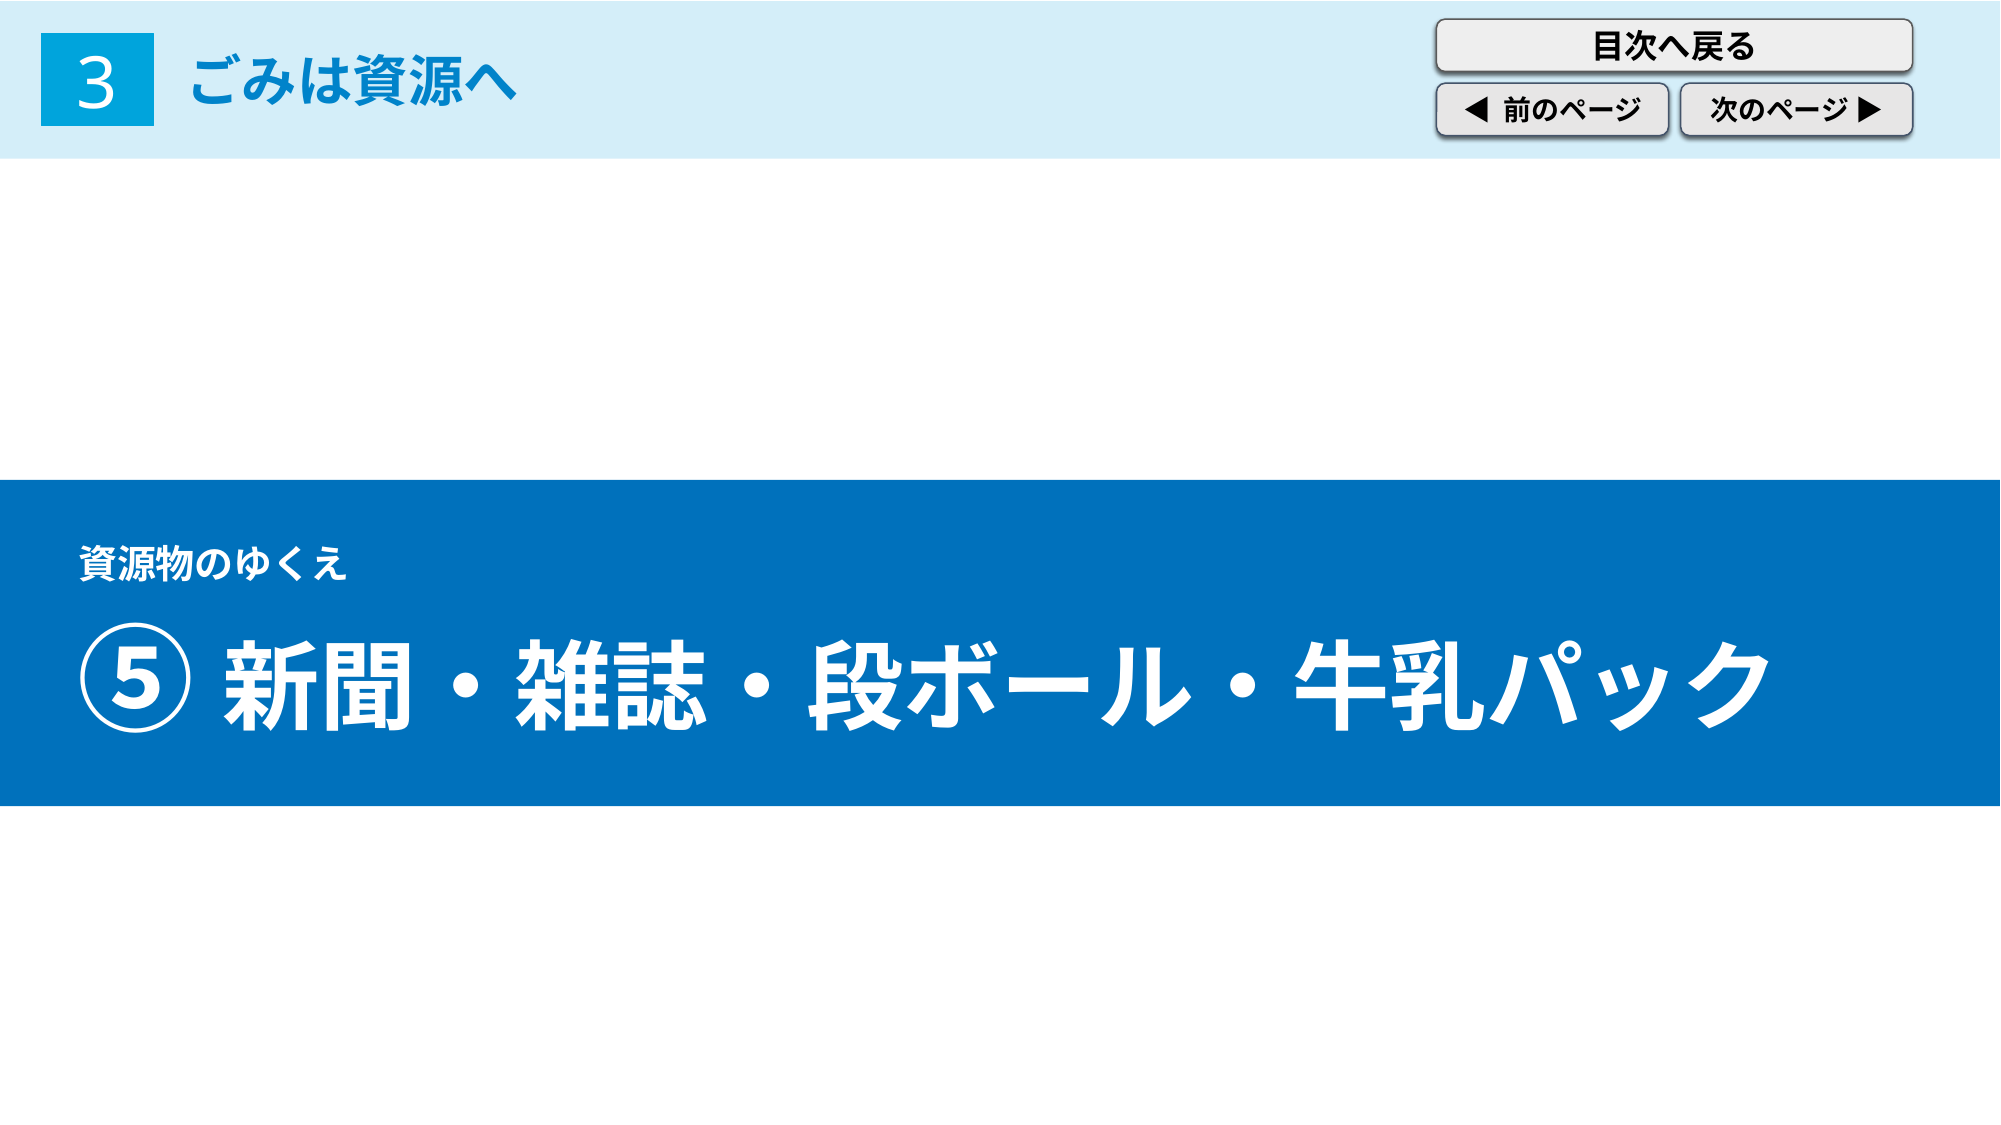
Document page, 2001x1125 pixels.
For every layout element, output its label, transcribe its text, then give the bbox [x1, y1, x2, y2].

text_box 資源物のゆくえ ⑤新聞・雑誌・段ボール・牛乳パック [0, 479, 2000, 807]
text_box 3 [41, 33, 154, 126]
text_box ごみは資源へ [0, 0, 1414, 160]
